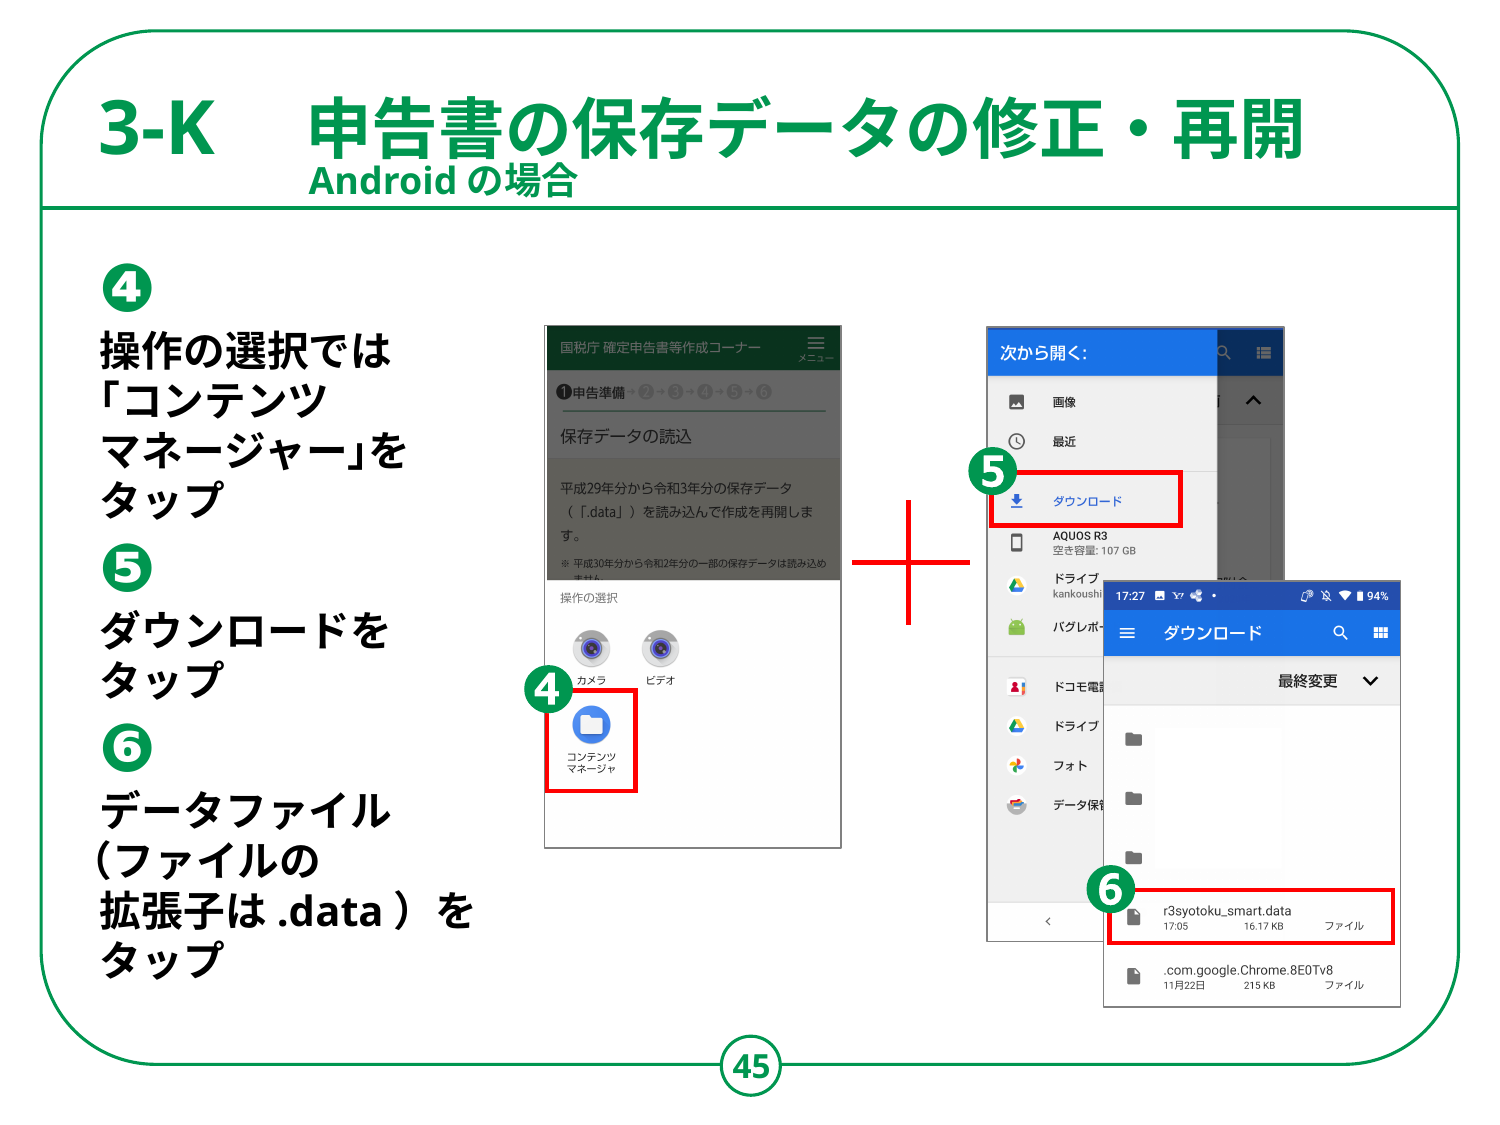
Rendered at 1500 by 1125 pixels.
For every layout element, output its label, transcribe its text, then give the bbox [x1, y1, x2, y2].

text_box Androidの場合 [293, 149, 700, 210]
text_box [851, 518, 970, 607]
title 申告書の保存データの修正・再開 [289, 86, 1472, 176]
picture [987, 327, 1400, 1007]
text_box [524, 665, 573, 714]
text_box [968, 447, 1018, 496]
picture [545, 326, 841, 848]
text_box ❹ 操作の選択では ｢コンテンツ マネージャー｣を タップ ❺ ダウンロードを タップ ❻ データファイル （ファイルの 拡張子は.data）を タップ [54, 237, 498, 1043]
text_box 3-K [83, 90, 291, 179]
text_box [1086, 865, 1136, 914]
